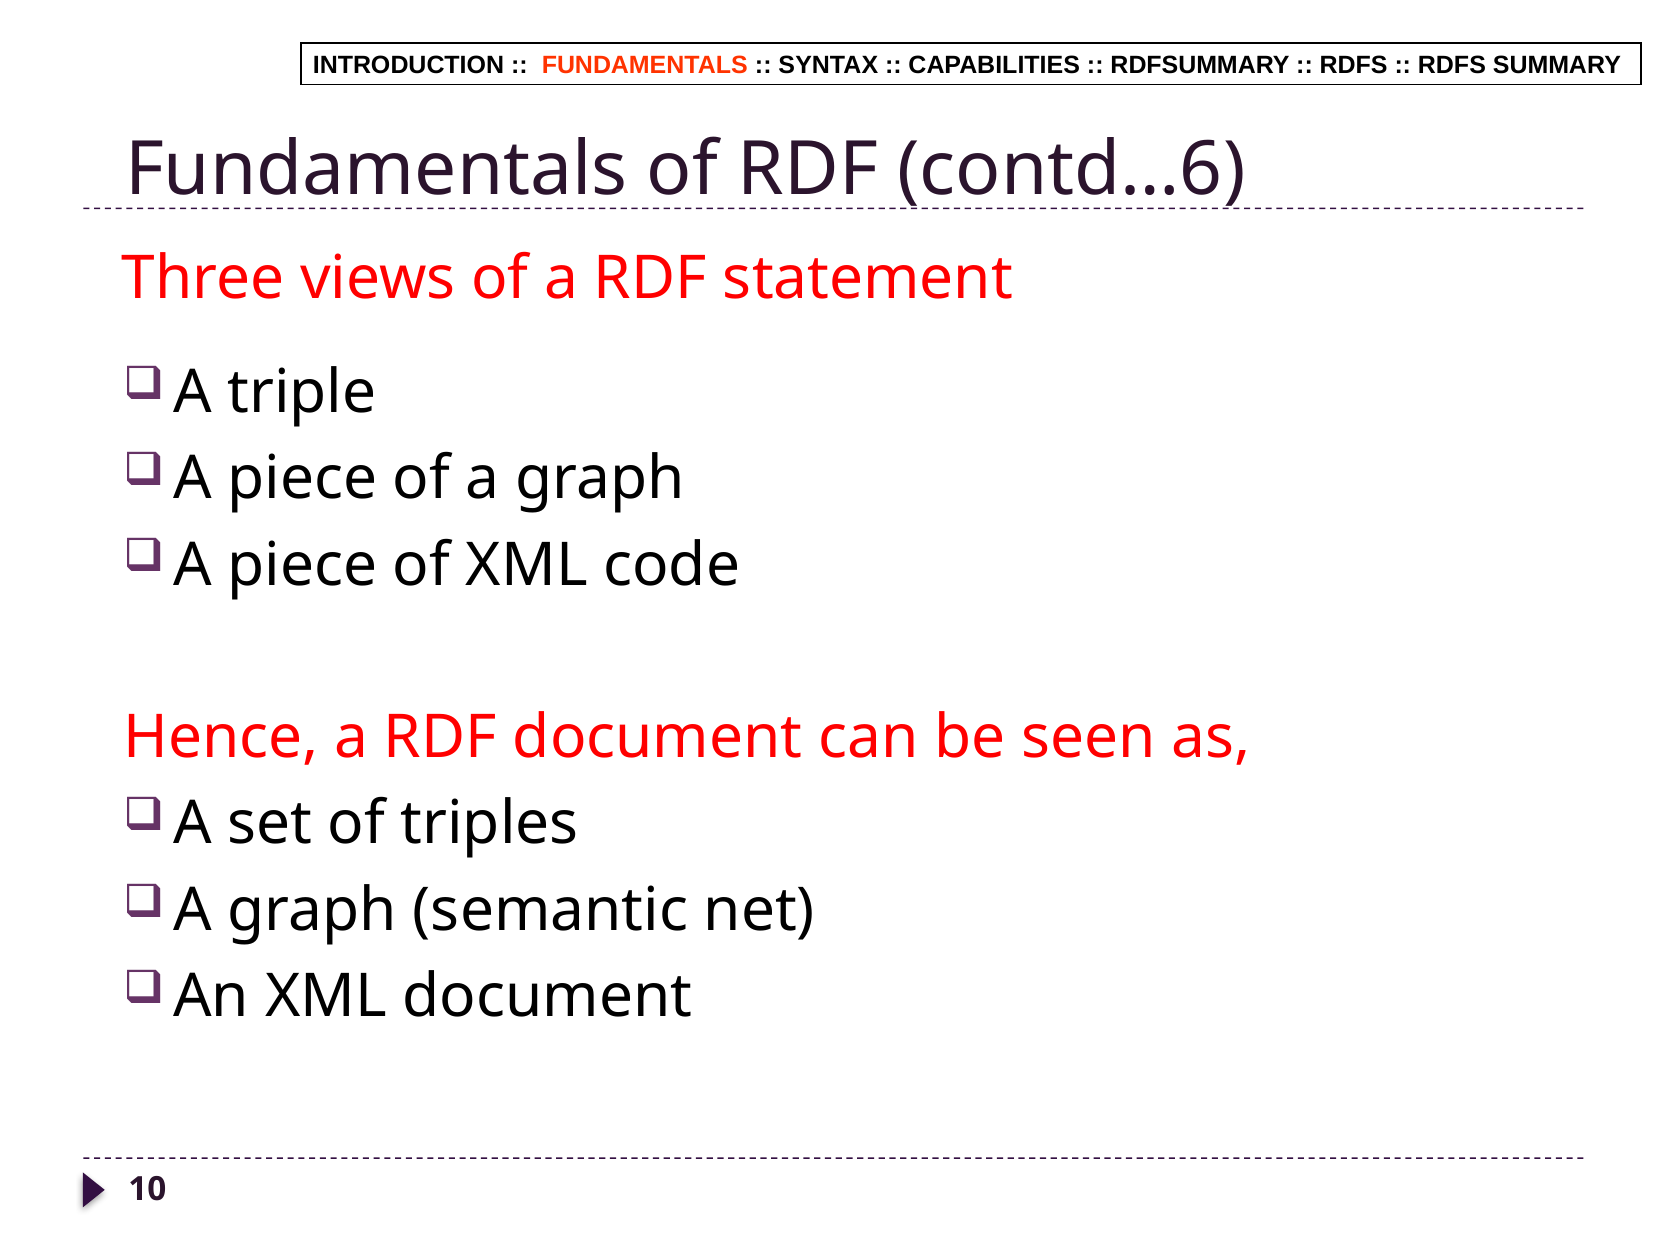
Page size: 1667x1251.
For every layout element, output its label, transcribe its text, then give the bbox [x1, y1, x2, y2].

slide_number 10 [111, 1158, 473, 1226]
text_box Three views of a RDF statement [106, 230, 1584, 319]
list A triple A piece of a graph A piece of XML code Hence, a RDF document can be seen as, A set of triples A graph (semantic net) An XML document [106, 343, 1607, 1083]
text_box INTRODUCTION :: FUNDAMENTALS :: SYNTAX :: CAPABILITIES :: RDFSUMMARY :: RDFS :: RDFS SUMMARY [300, 42, 1641, 85]
text_box Fundamentals of RDF (contd…6) [108, 37, 1609, 219]
